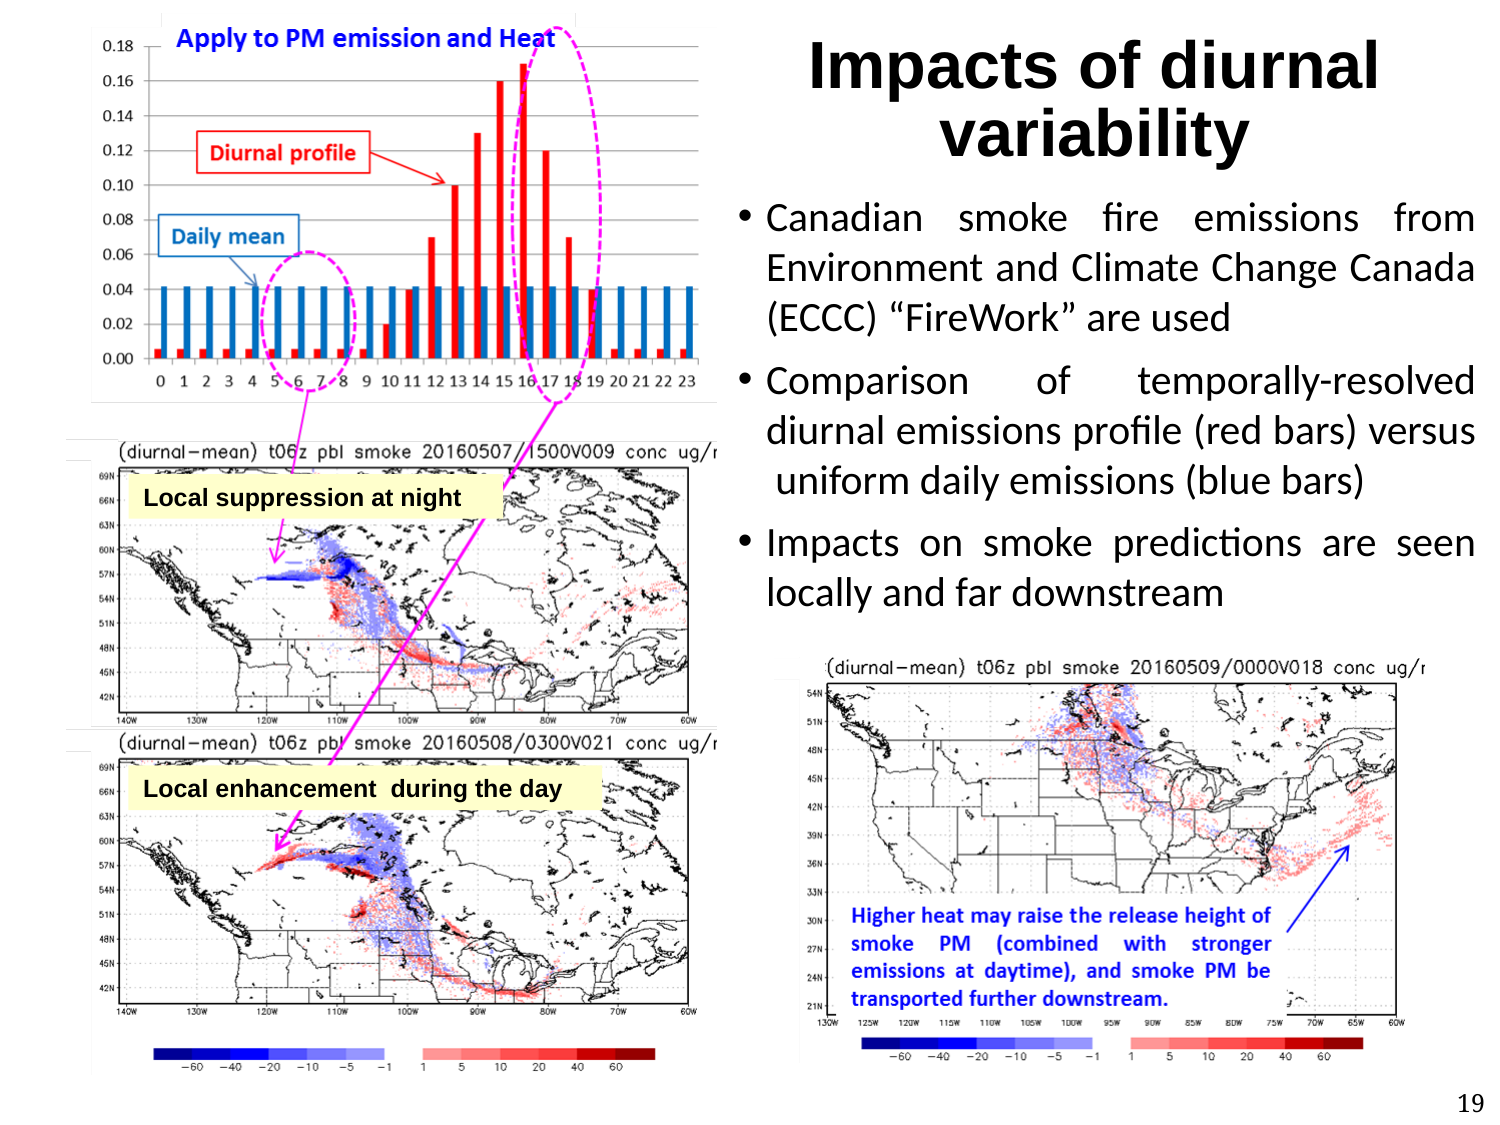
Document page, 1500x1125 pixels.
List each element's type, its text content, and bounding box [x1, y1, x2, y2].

slide_number 19 [1425, 1084, 1500, 1125]
picture [773, 657, 1425, 1063]
text_box Impacts of diurnal variability [764, 27, 1426, 193]
picture [65, 12, 717, 1075]
text_box Canadian smoke fire emissions from Environment and Climate Change Canada (ECCC) “FireWork” are used Comparison of temporally-resolved diurnal emissions profile (red bars) versus uniform daily emissions (blue bars) Impacts on smoke predictions are seen locally and far downstream [723, 182, 1491, 623]
